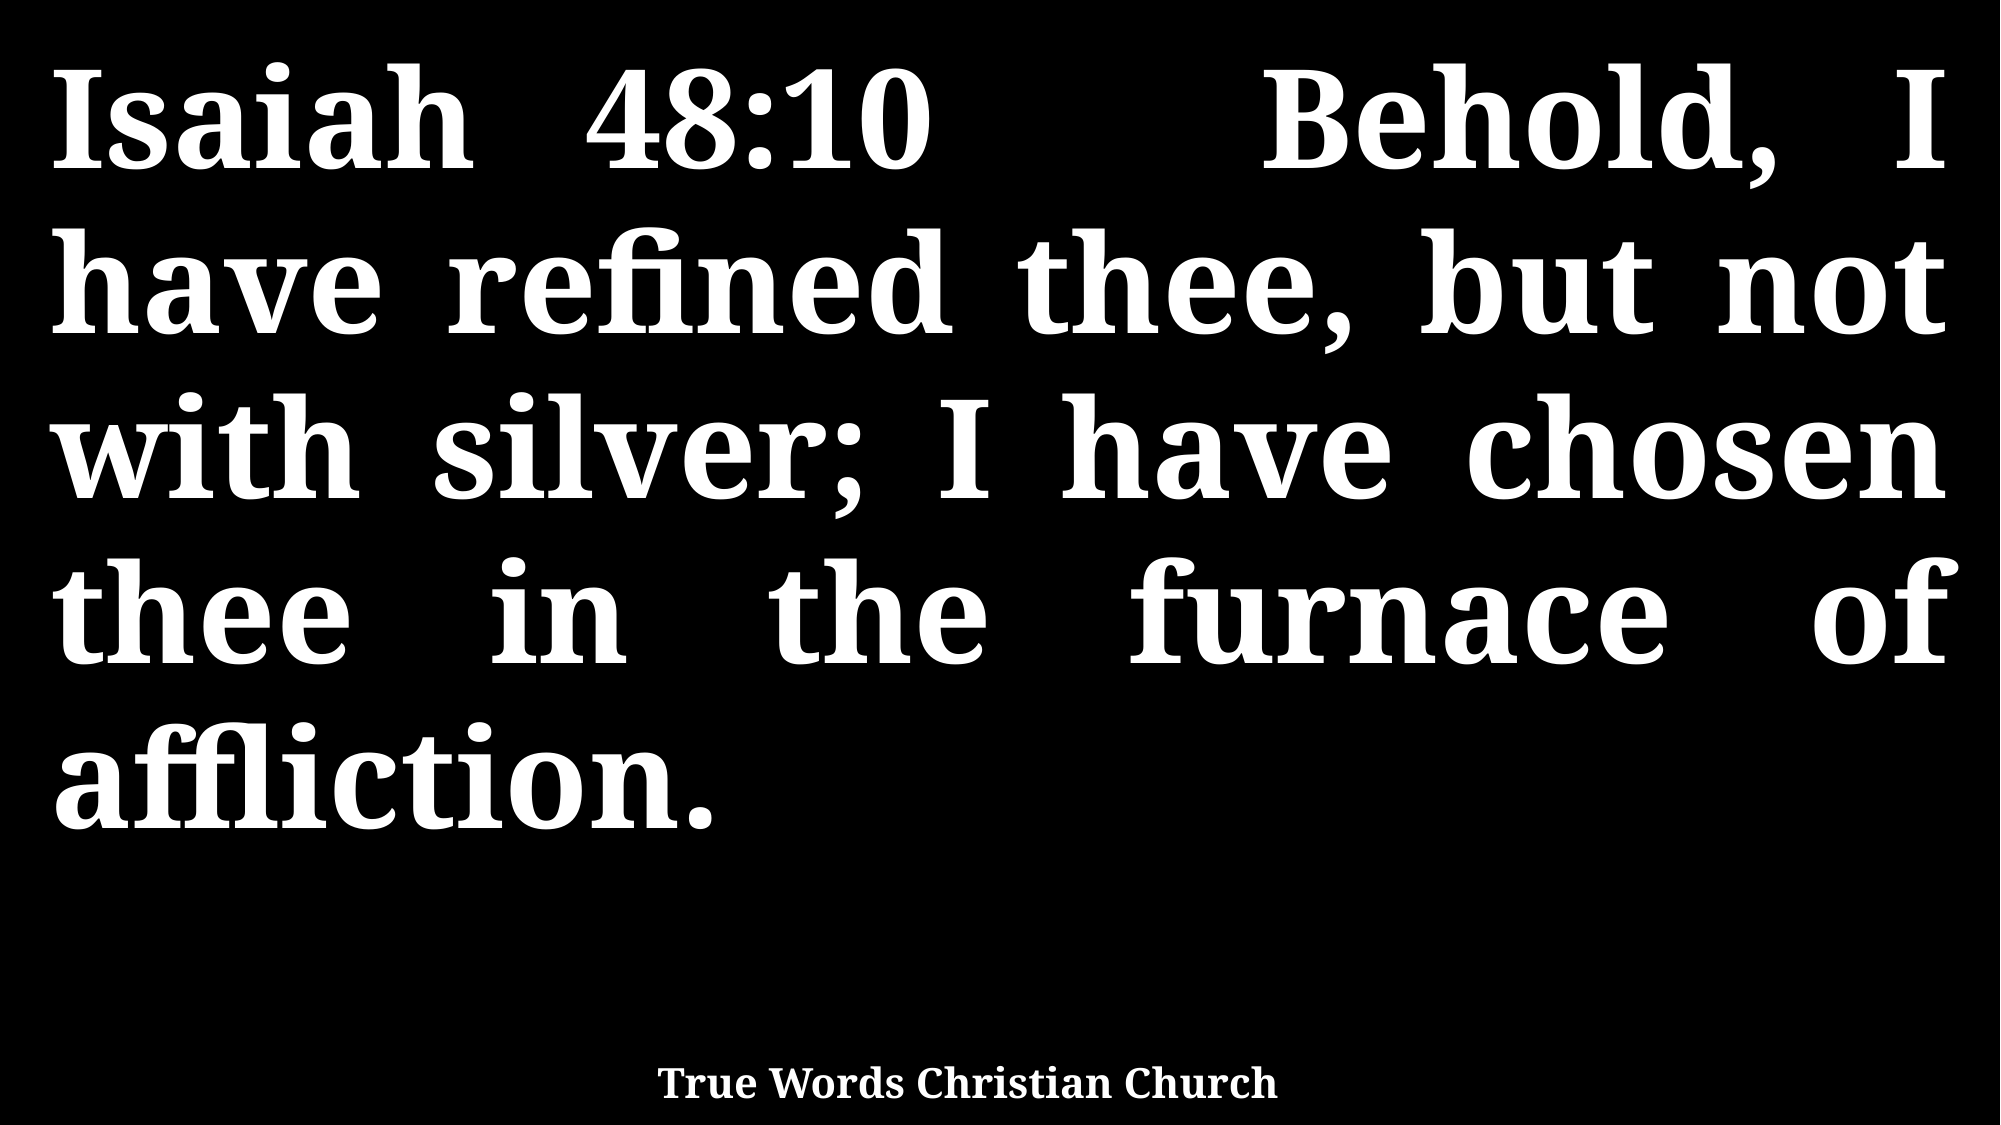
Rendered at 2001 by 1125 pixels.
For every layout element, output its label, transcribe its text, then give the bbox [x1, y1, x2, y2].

text_box True Words Christian Church [642, 1049, 1294, 1114]
text_box Isaiah 48:10 Behold, I have refined thee, but not with silver; I have chosen thee in the furnace of affliction. [35, 24, 1965, 864]
